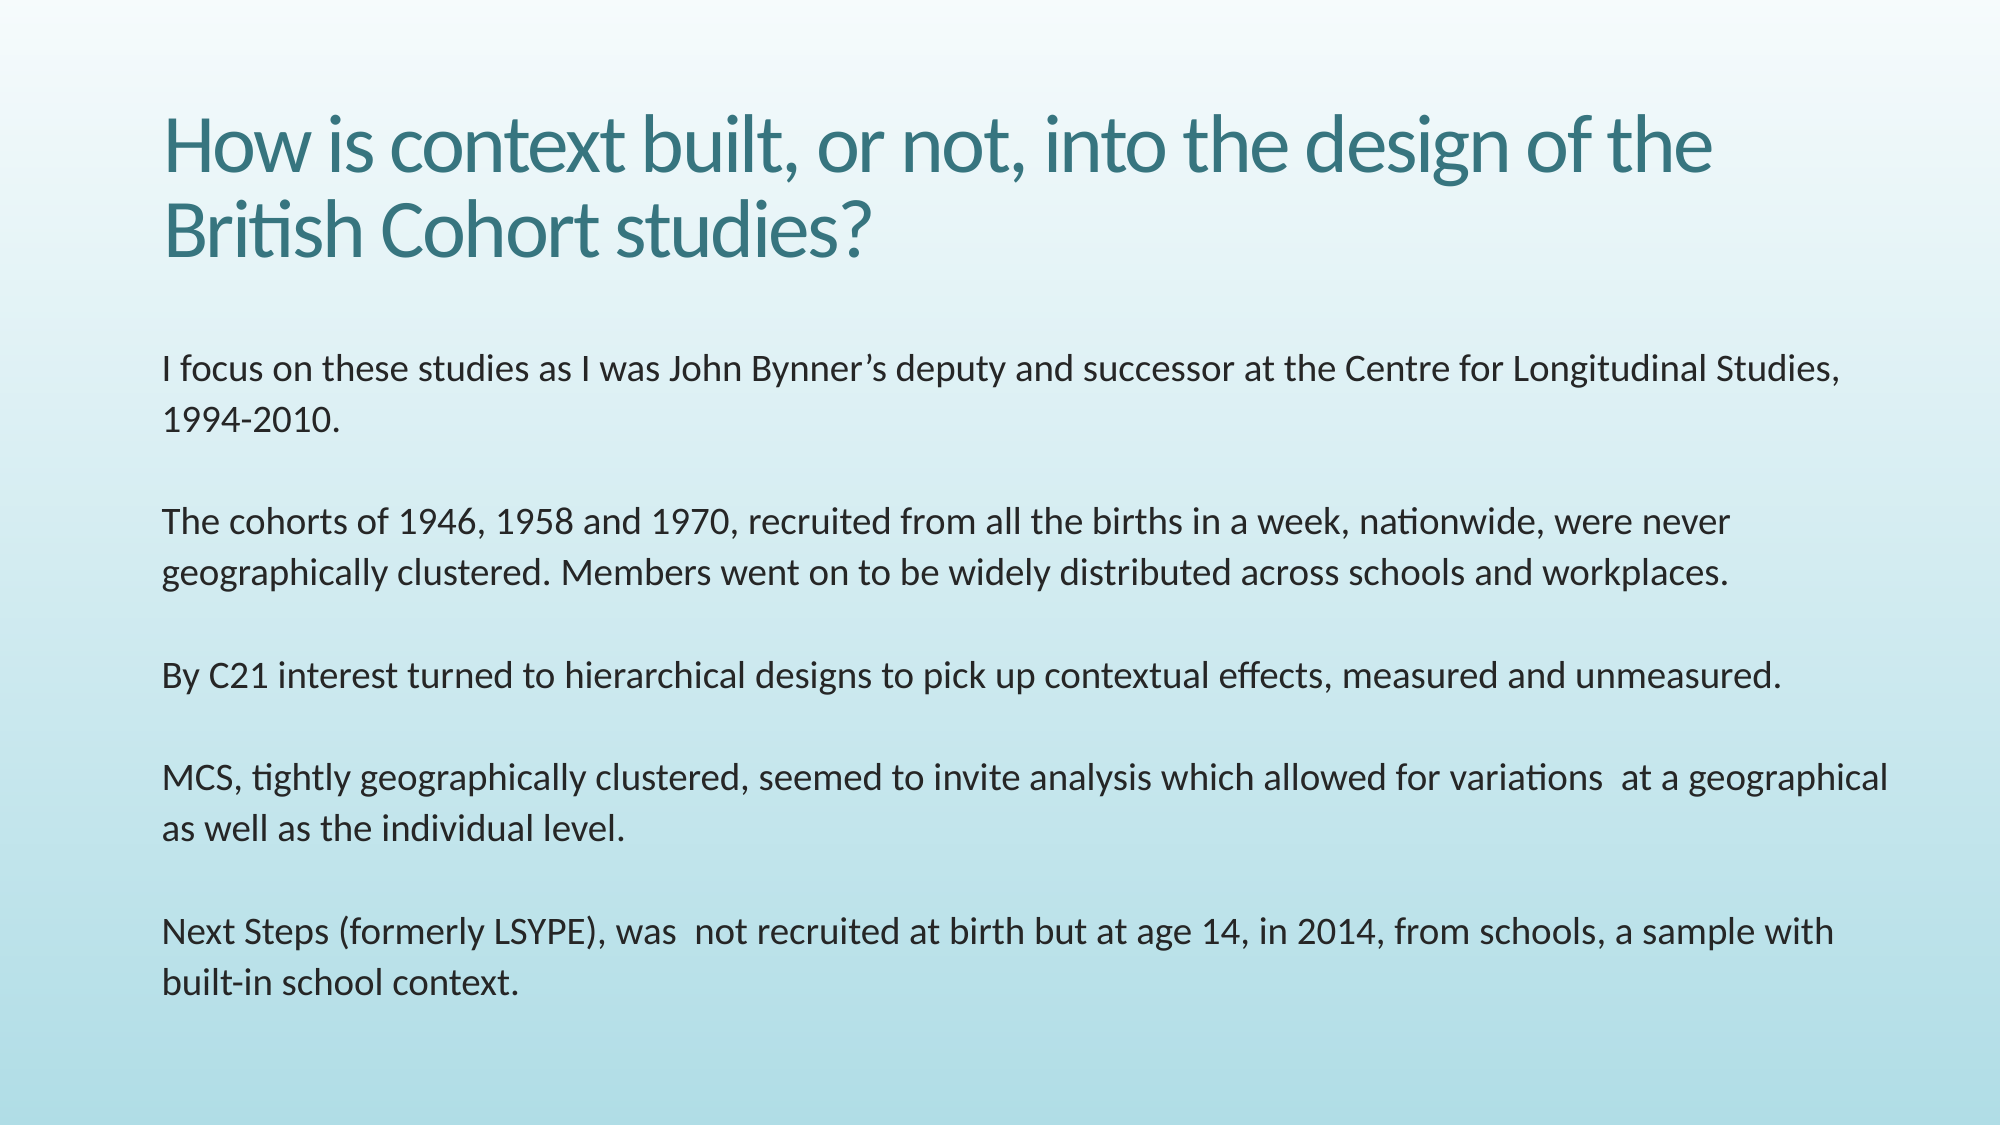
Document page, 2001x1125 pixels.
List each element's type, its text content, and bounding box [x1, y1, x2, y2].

title How is context built, or not, into the design of the British Cohort studies? [148, 64, 1916, 315]
list I focus on these studies as I was John Bynner’s deputy and successor at the Centre for Longitudinal Studies, 1994-2010. The cohorts of 1946, 1958 and 1970, recruited from all the births in a week, nationwide, were never geographically clustered. Members went on to be widely distributed across schools and workplaces. By C21 interest turned to hierarchical designs to pick up contextual effects, measured and unmeasured. MCS, tightly geographically clustered, seemed to invite analysis which allowed for variations at a geographical as well as the individual level. Next Steps (formerly LSYPE), was not recruited at birth but at age 14, in 2014, from schools, a sample with built-in school context. [132, 329, 1916, 1016]
